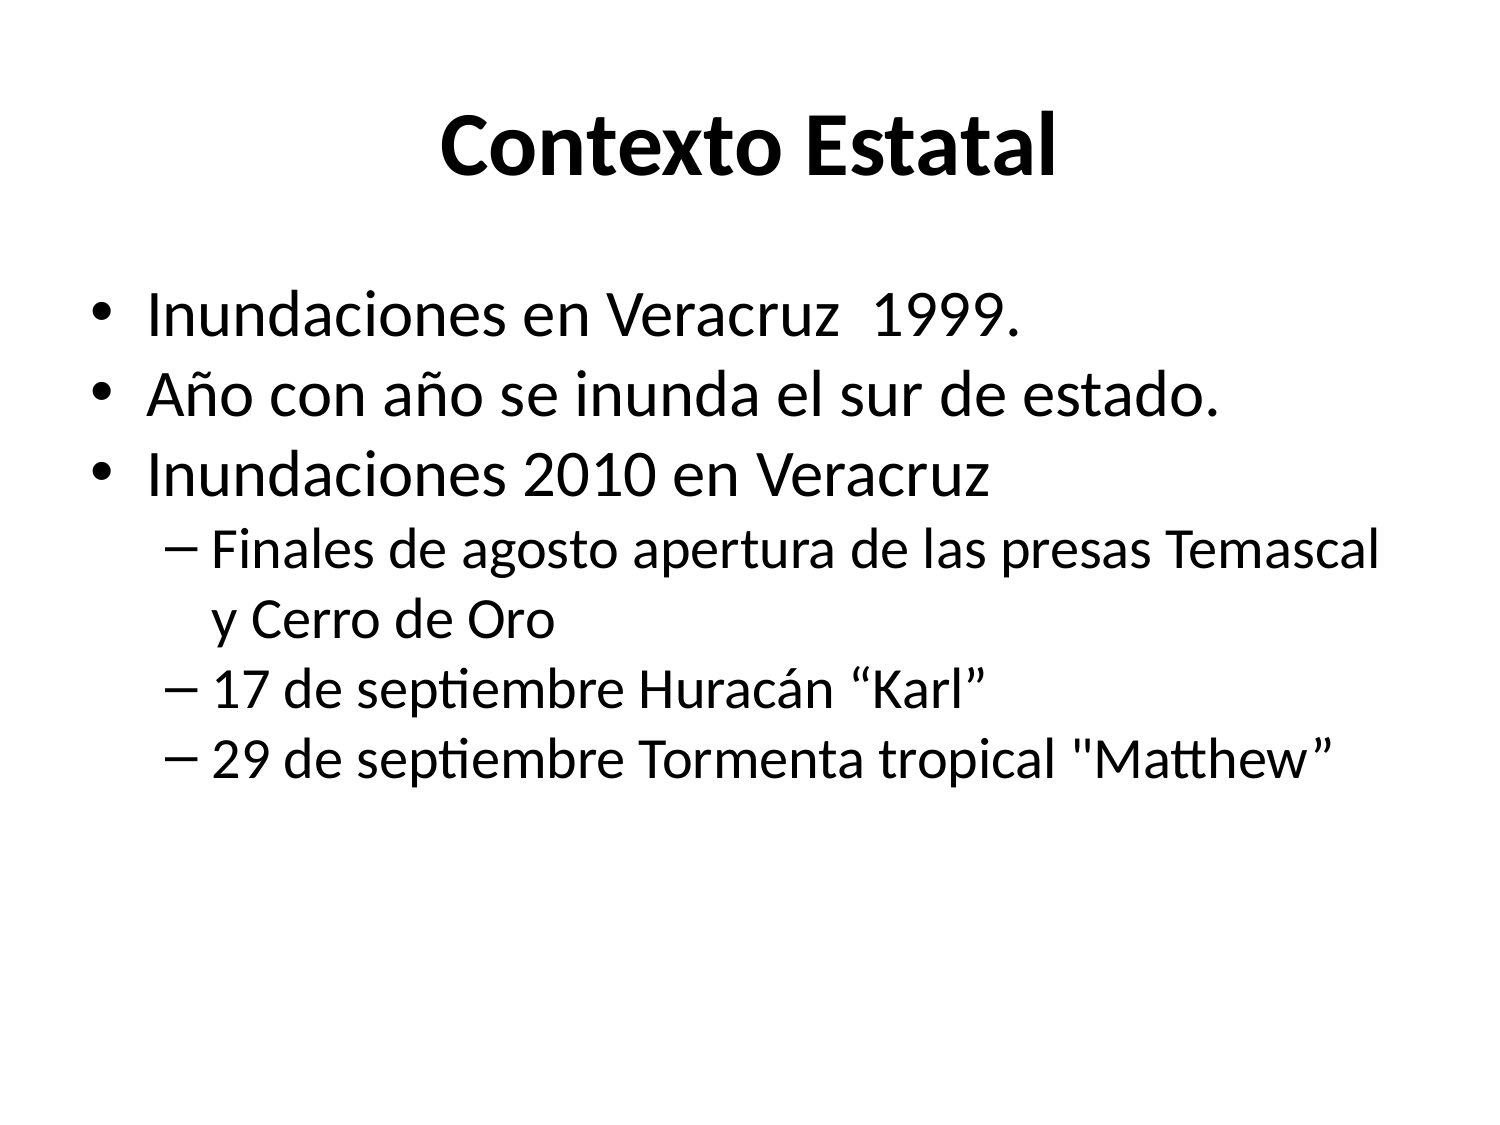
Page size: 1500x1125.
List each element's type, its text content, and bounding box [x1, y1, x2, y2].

title Contexto Estatal [74, 44, 1426, 233]
list Inundaciones en Veracruz 1999. Año con año se inunda el sur de estado. Inundaciones 2010 en Veracruz Finales de agosto apertura de las presas Temascal y Cerro de Oro 17 de septiembre Huracán “Karl” 29 de septiembre Tormenta tropical "Matthew” [74, 262, 1426, 1006]
